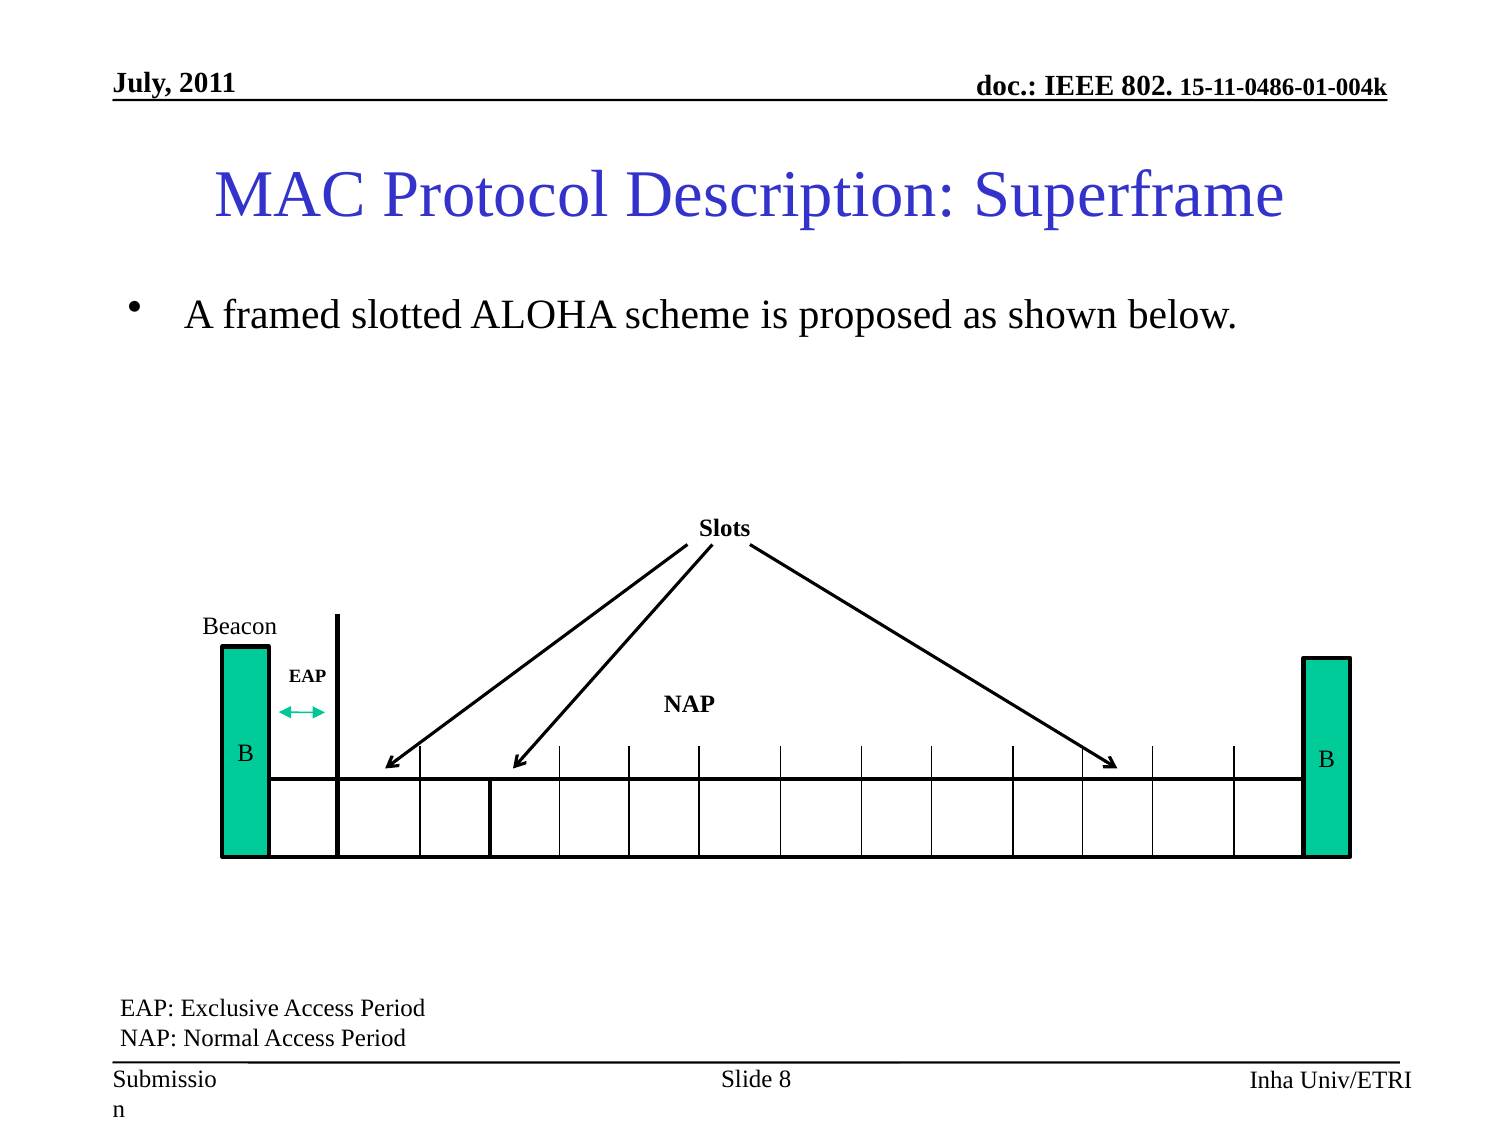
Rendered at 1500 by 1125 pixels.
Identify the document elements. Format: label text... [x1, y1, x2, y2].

title MAC Protocol Description: Superframe [112, 124, 1388, 256]
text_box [187, 503, 1351, 858]
text_box EAP: Exclusive Access Period NAP: Normal Access Period [105, 984, 943, 1089]
list A framed slotted ALOHA scheme is proposed as shown below. [112, 278, 1388, 1001]
